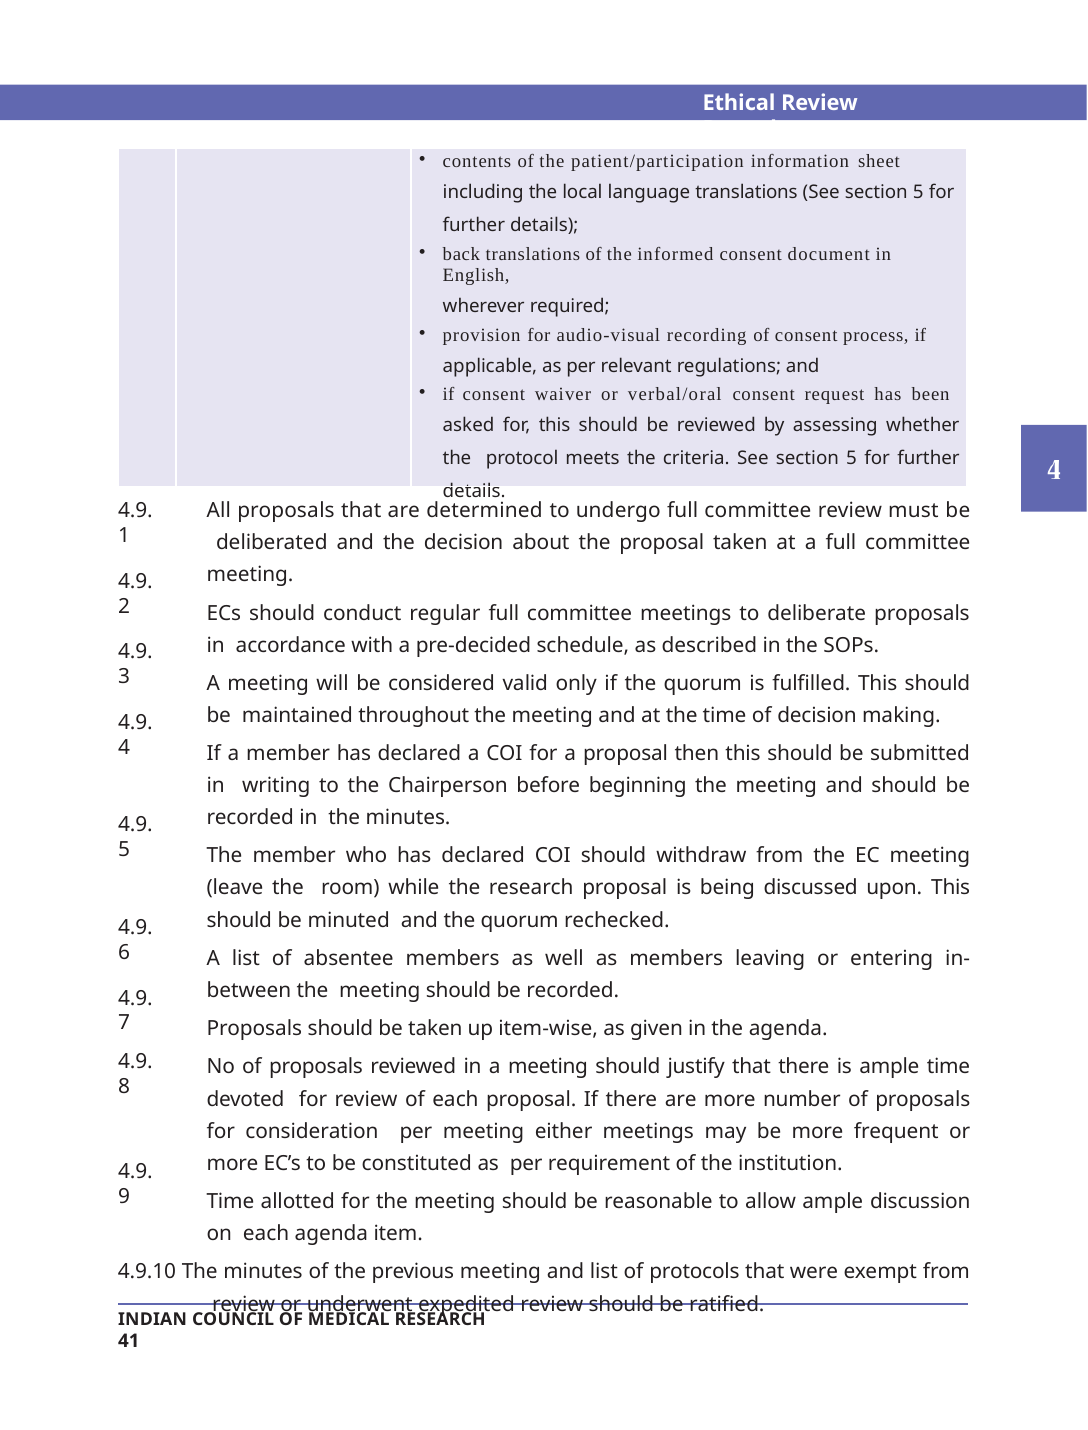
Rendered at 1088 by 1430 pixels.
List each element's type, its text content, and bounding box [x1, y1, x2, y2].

table_header [119, 149, 175, 486]
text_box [1020, 424, 1087, 513]
text_box INDIAN COUNCIL OF MEDICAL RESEARCH 41 [116, 1316, 971, 1351]
text_box [0, 84, 1087, 121]
table_header [177, 149, 410, 486]
text_box Full committee meeting All proposals that are determined to undergo full committee review must be deliberated and the decision about the proposal taken at a full committee meeting. ECs should conduct regular full committee meetings to deliberate proposals in accordance with a pre-decided schedule, as described in the SOPs. A meeting will be considered valid only if the quorum is fulfilled. This should be maintained throughout the meeting and at the time of decision making. If a member has declared a COI for a proposal then this should be submitted in writing to the Chairperson before beginning the meeting and should be recorded in the minutes. The member who has declared COI should withdraw from the EC meeting (leave the room) while the research proposal is being discussed upon. This should be minuted and the quorum rechecked. A list of absentee members as well as members leaving or entering in-between the meeting should be recorded. Proposals should be taken up item-wise, as given in the agenda. No of proposals reviewed in a meeting should justify that there is ample time devoted for review of each proposal. If there are more number of proposals for consideration per meeting either meetings may be more frequent or more EC’s to be constituted as per requirement of the institution. Time allotted for the meeting should be reasonable to allow ample discussion on each agenda item. 4.9.10 The minutes of the previous meeting and list of protocols that were exempt from review or underwent expedited review should be ratified. [115, 443, 972, 1316]
text_box Ethical Review Procedures [700, 86, 971, 141]
table_header contents of the patient/participation information sheet including the local language translations (See section 5 for further details); back translations of the informed consent document in English, wherever required; provision for audio-visual recording of consent process, if applicable, as per relevant regulations; and if consent waiver or verbal/oral consent request has been asked for, this should be reviewed by assessing whether the protocol meets the criteria. See section 5 for further details. [412, 149, 966, 486]
